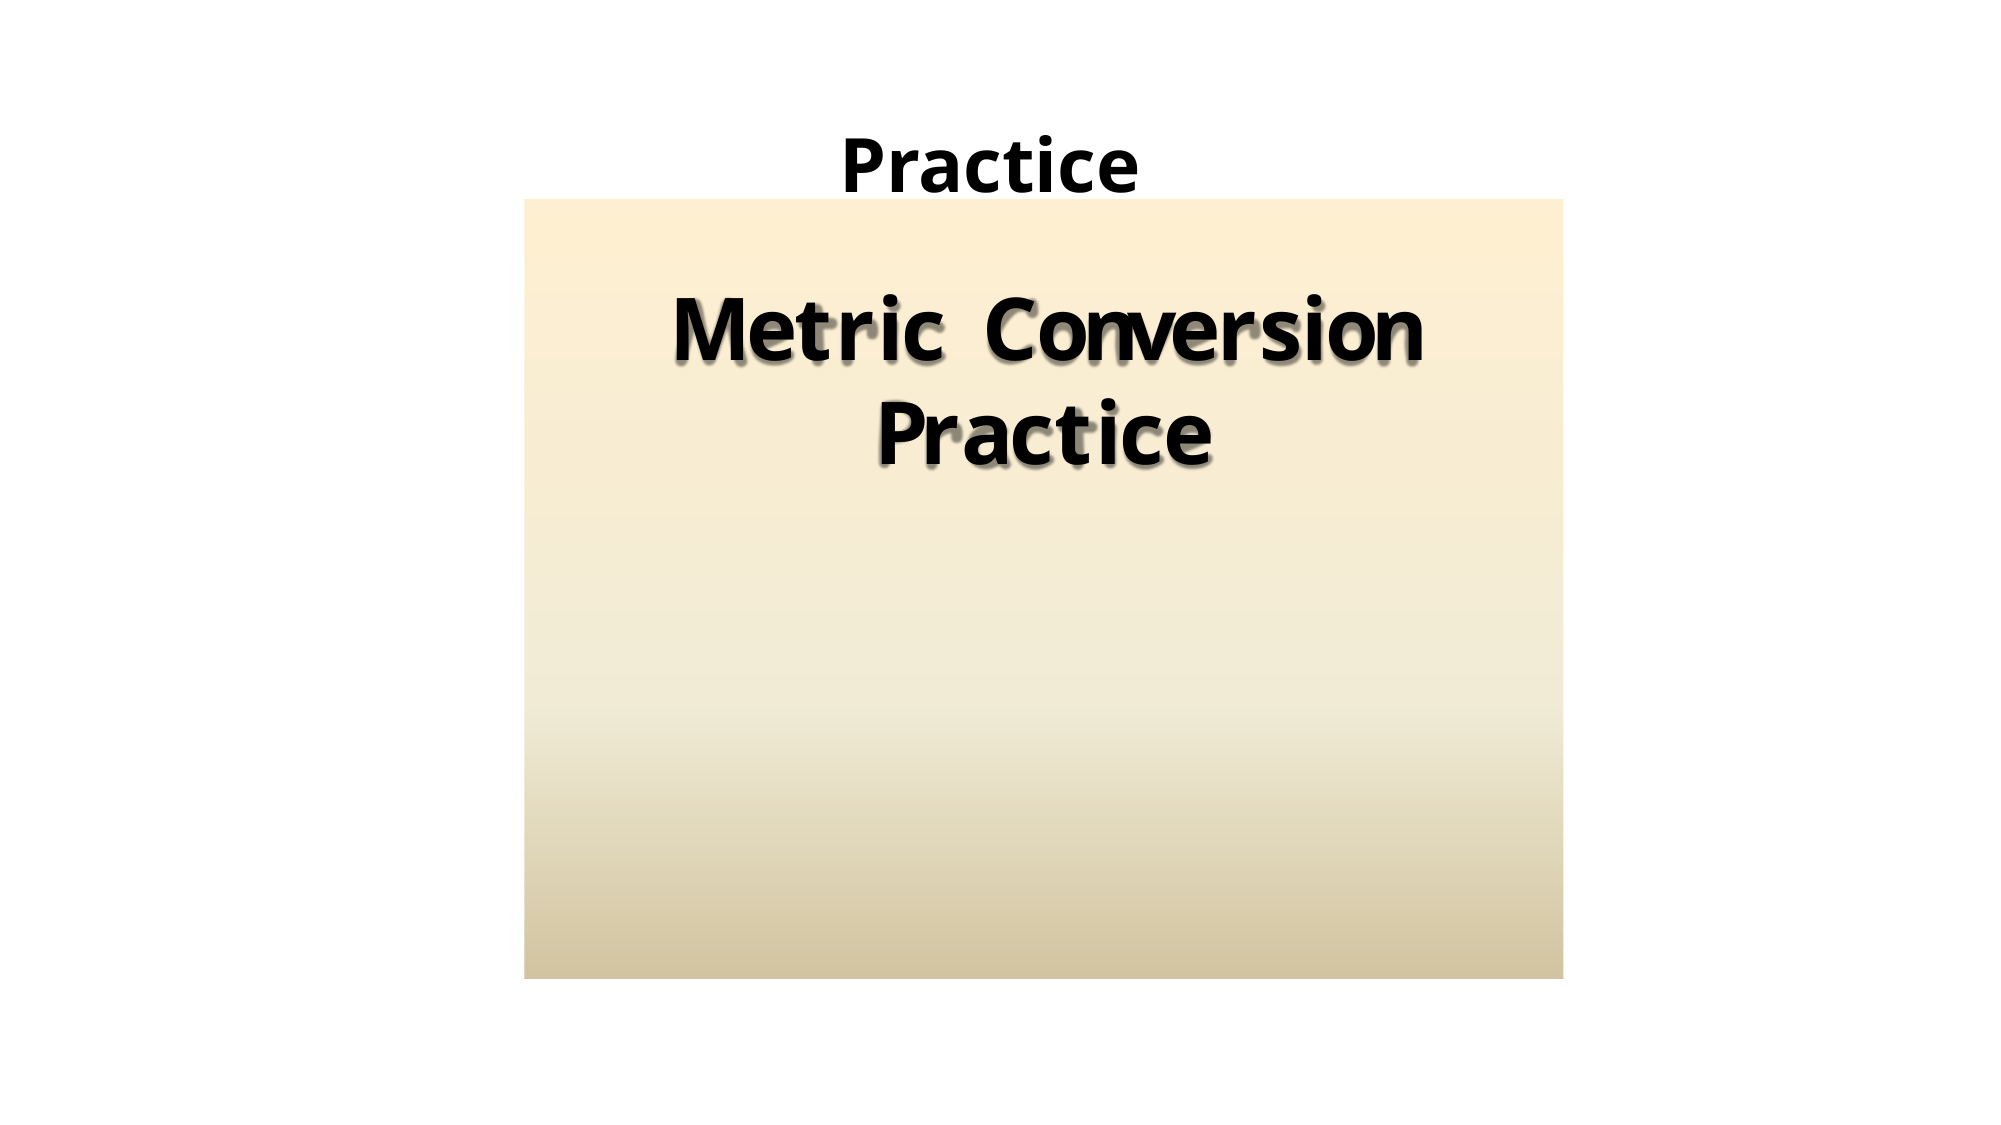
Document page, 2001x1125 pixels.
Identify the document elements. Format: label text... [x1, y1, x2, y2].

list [524, 199, 1564, 979]
title Practice [137, 59, 1863, 278]
